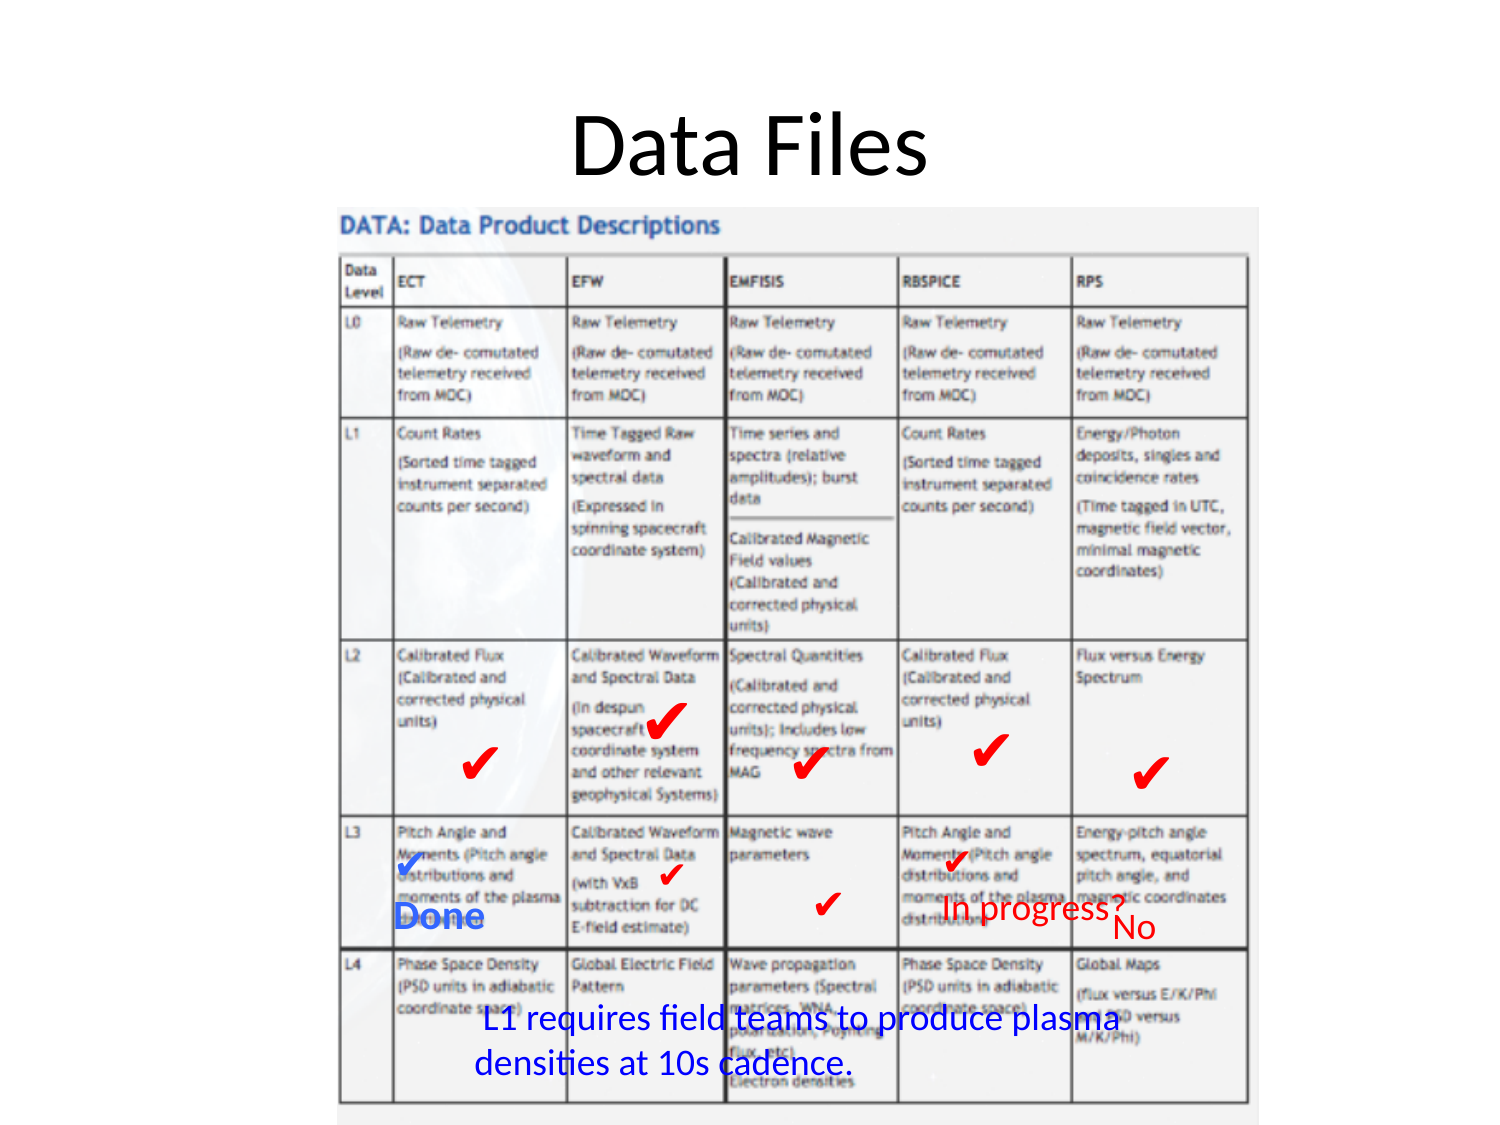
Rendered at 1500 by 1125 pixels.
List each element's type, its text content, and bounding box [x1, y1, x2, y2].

title Data Files [75, 45, 1425, 233]
picture [337, 207, 1259, 1125]
